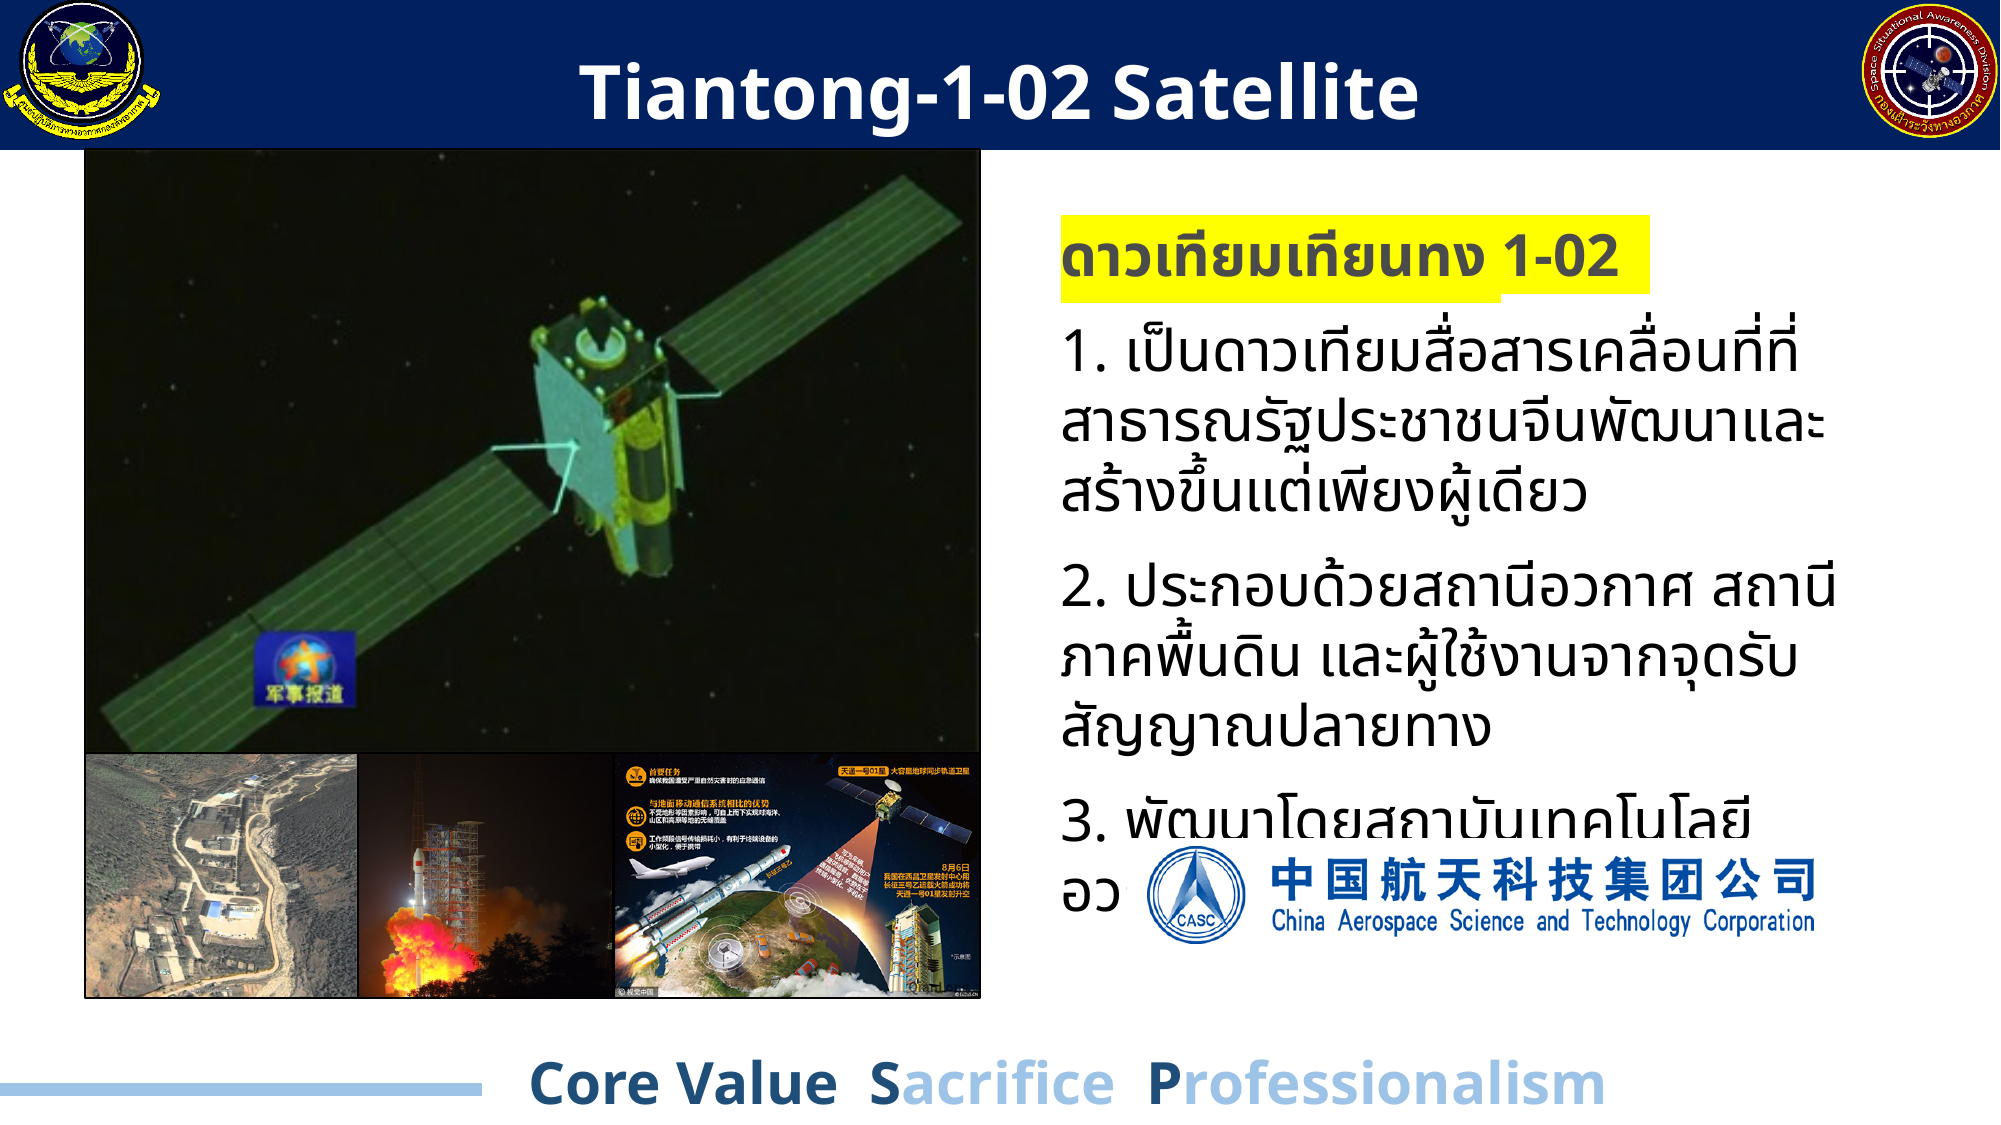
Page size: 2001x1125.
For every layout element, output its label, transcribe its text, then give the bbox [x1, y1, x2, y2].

picture [85, 149, 979, 997]
picture [0, 0, 163, 140]
picture [1861, 2, 1998, 140]
text_box ดาวเทียมเทียนทง 1-02 1. เป็นดาวเทียมสื่อสารเคลื่อนที่ที่สาธารณรัฐประชาชนจีนพัฒนาและสร้างขึ้นแต่เพียงผู้เดียว 2. ประกอบด้วยสถานีอวกาศ สถานีภาคพื้นดิน และผู้ใช้งานจากจุดรับสัญญาณปลายทาง 3. พัฒนาโดยสถาบันเทคโนโลยีอวกาศแห่งชาติจีน (CAST) [1045, 211, 1914, 931]
text_box Tiantong-1-02 Satellite [244, 37, 1756, 142]
picture [1126, 838, 1834, 953]
